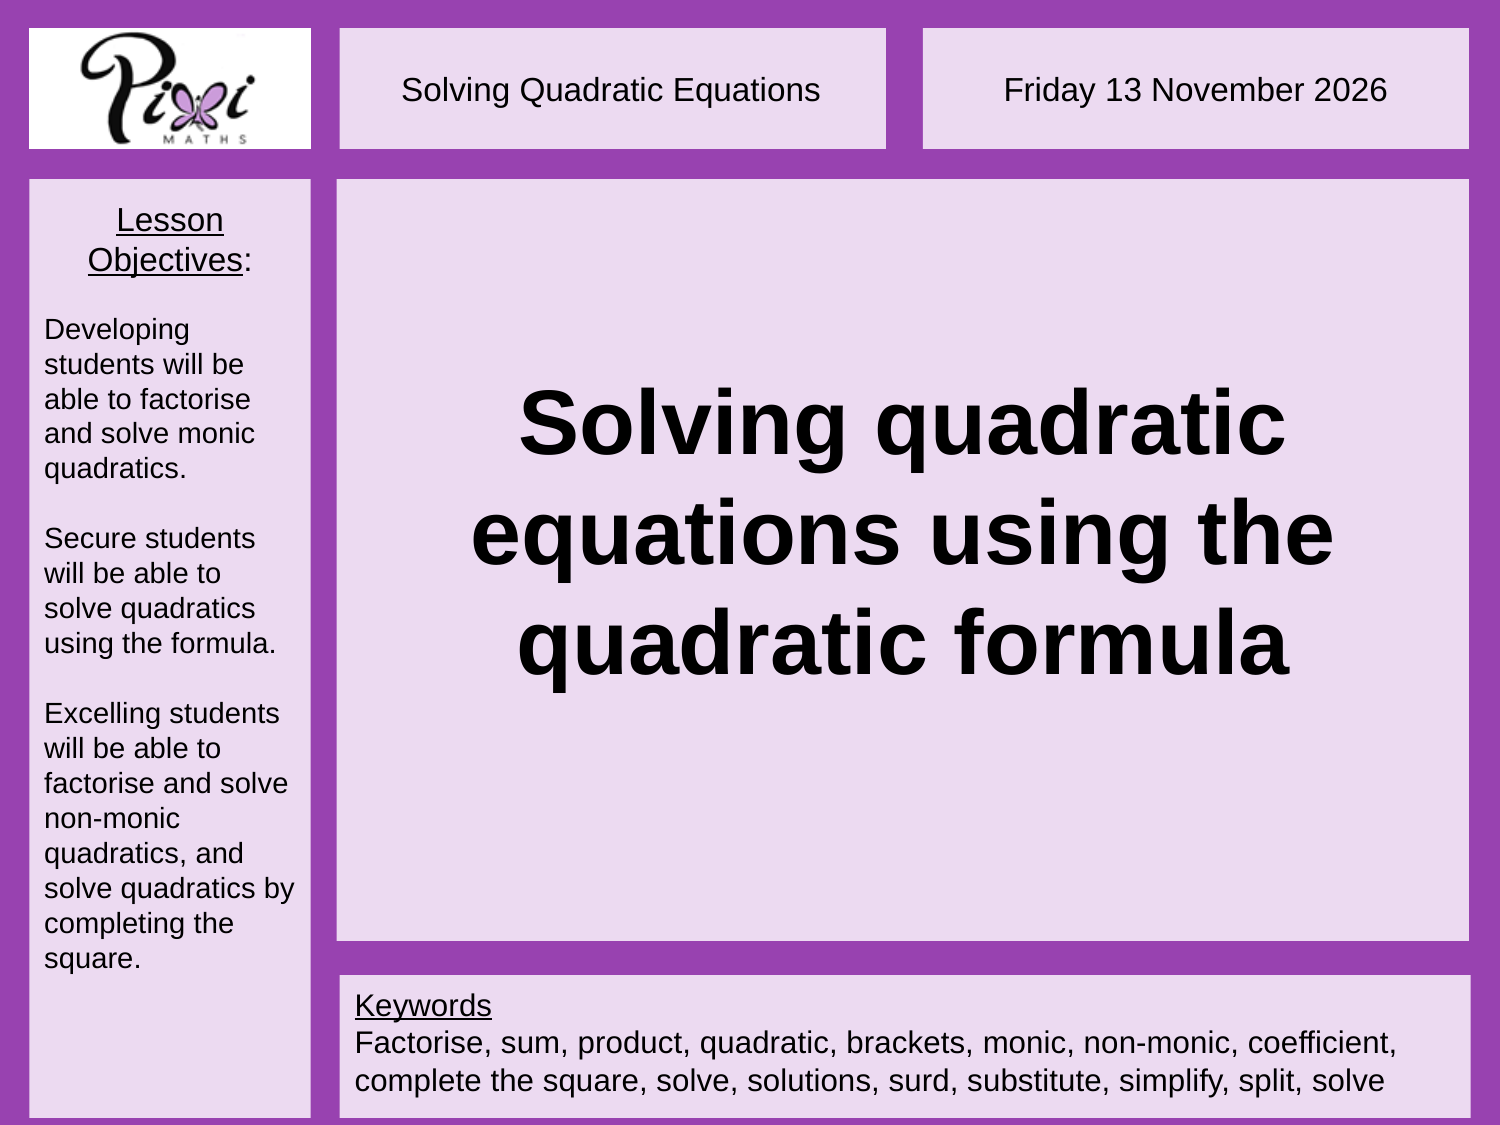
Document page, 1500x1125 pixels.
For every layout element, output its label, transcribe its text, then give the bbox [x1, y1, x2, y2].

picture [0, 0, 1500, 1125]
text_box Solving quadratic equations using the quadratic formula [348, 355, 1459, 701]
